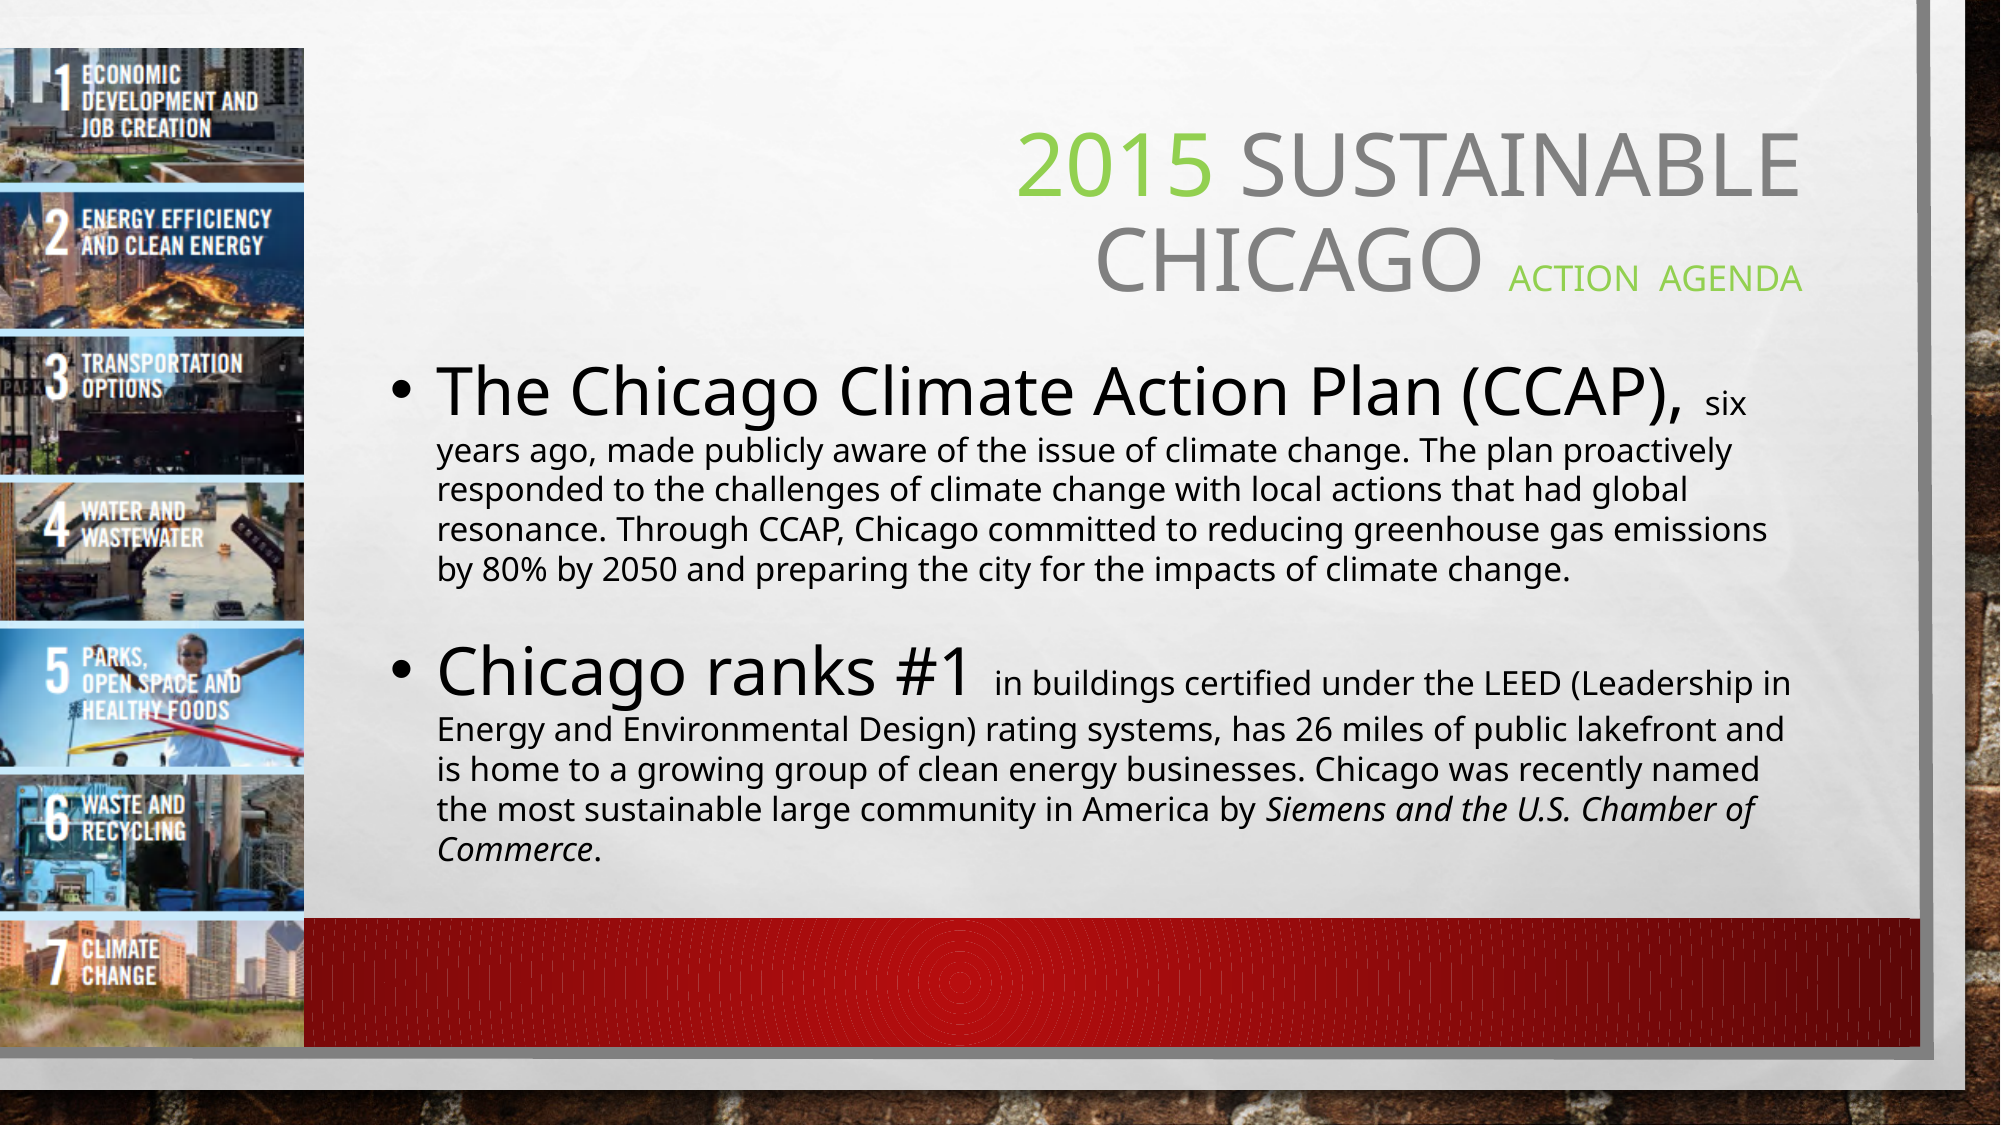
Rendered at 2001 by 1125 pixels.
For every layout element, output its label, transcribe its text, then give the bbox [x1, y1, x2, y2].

text_box The Chicago Climate Action Plan (CCAP), six years ago, made publicly aware of the issue of climate change. The plan proactively responded to the challenges of climate change with local actions that had global resonance. Through CCAP, Chicago committed to reducing greenhouse gas emissions by 80% by 2050 and preparing the city for the impacts of climate change. Chicago ranks #1 in buildings certified under the LEED (Leadership in Energy and Environmental Design) rating systems, has 26 miles of public lakefront and is home to a growing group of clean energy businesses. Chicago was recently named the most sustainable large community in America by Siemens and the U.S. Chamber of Commerce. [375, 301, 1818, 916]
title 2015 Sustainable Chicago Action Agenda [690, 112, 1818, 301]
picture [0, 0, 2000, 1125]
picture [0, 48, 305, 1048]
